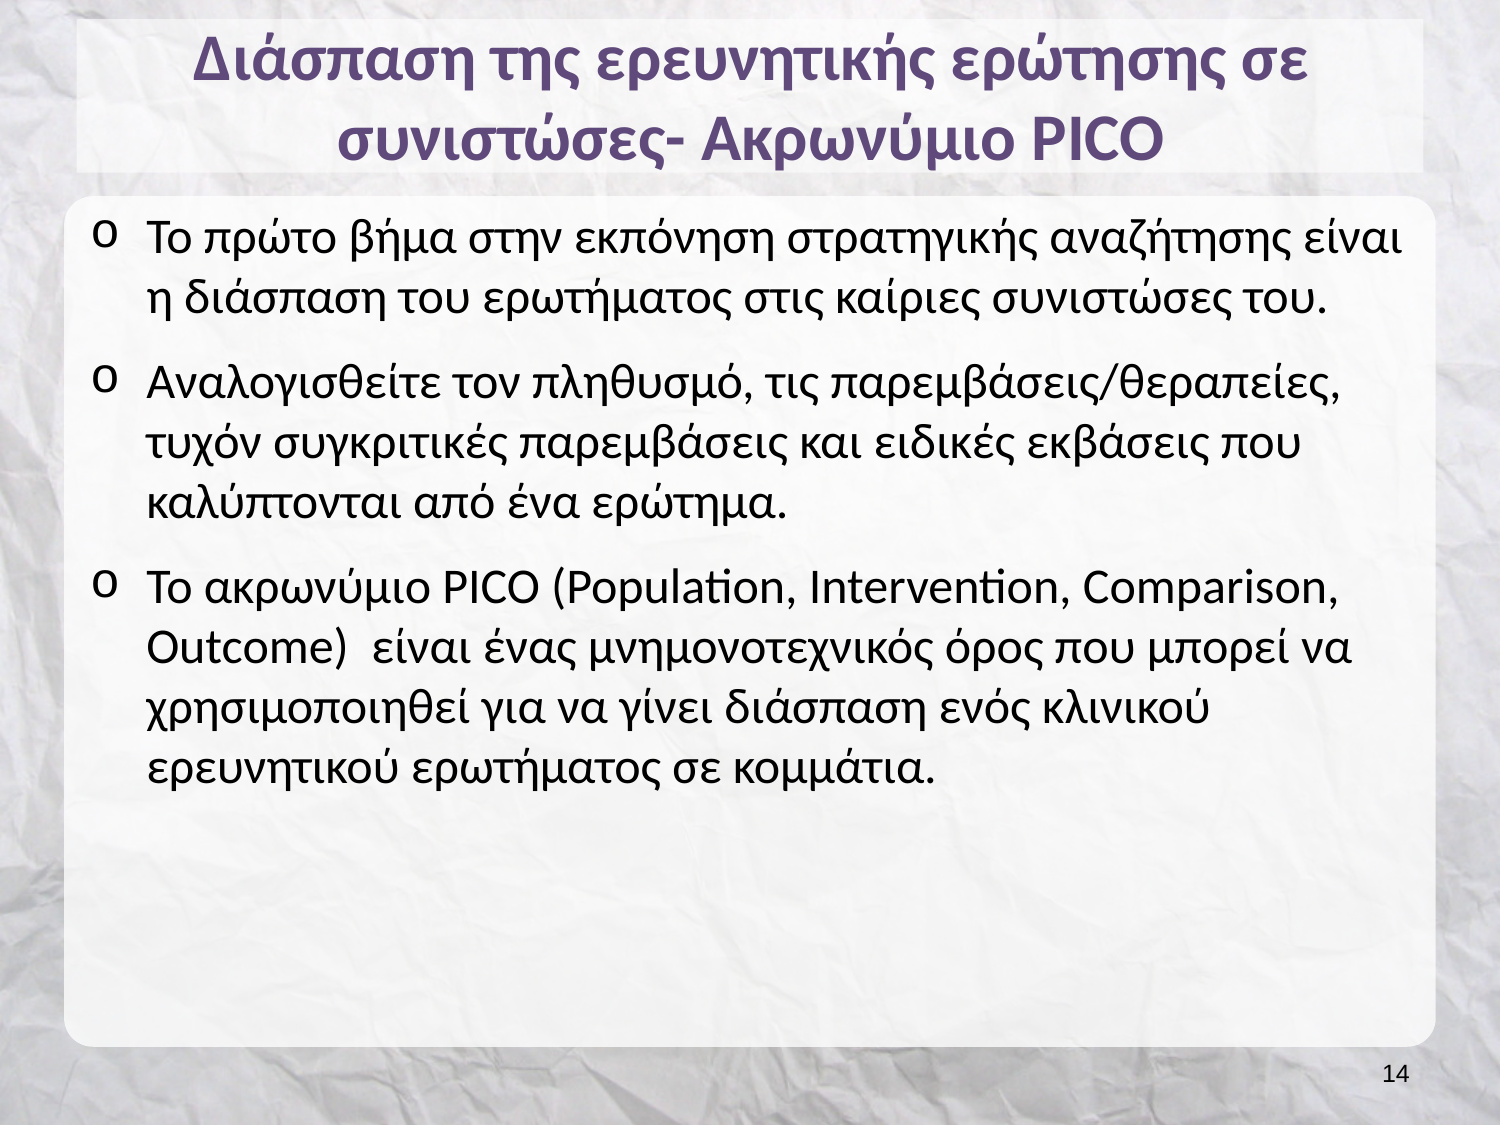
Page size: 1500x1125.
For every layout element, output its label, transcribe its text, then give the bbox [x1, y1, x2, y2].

title Διάσπαση της ερευνητικής ερώτησης σε συνιστώσες- Ακρωνύμιο PICO [76, 19, 1427, 169]
picture [0, 0, 1500, 1125]
list Το πρώτο βήμα στην εκπόνηση στρατηγικής αναζήτησης είναι η διάσπαση του ερωτήματος στις καίριες συνιστώσες του. Αναλογισθείτε τον πληθυσμό, τις παρεμβάσεις/θεραπείες, τυχόν συγκριτικές παρεμβάσεις και ειδικές εκβάσεις που καλύπτονται από ένα ερώτημα. Το ακρωνύμιο PICO (Population, Intervention, Comparison, Outcome) είναι ένας μνημονοτεχνικός όρος που μπορεί να χρησιμοποιηθεί για να γίνει διάσπαση ενός κλινικού ερευνητικού ερωτήματος σε κομμάτια. [75, 196, 1425, 1024]
slide_number 13 [1074, 1042, 1425, 1103]
